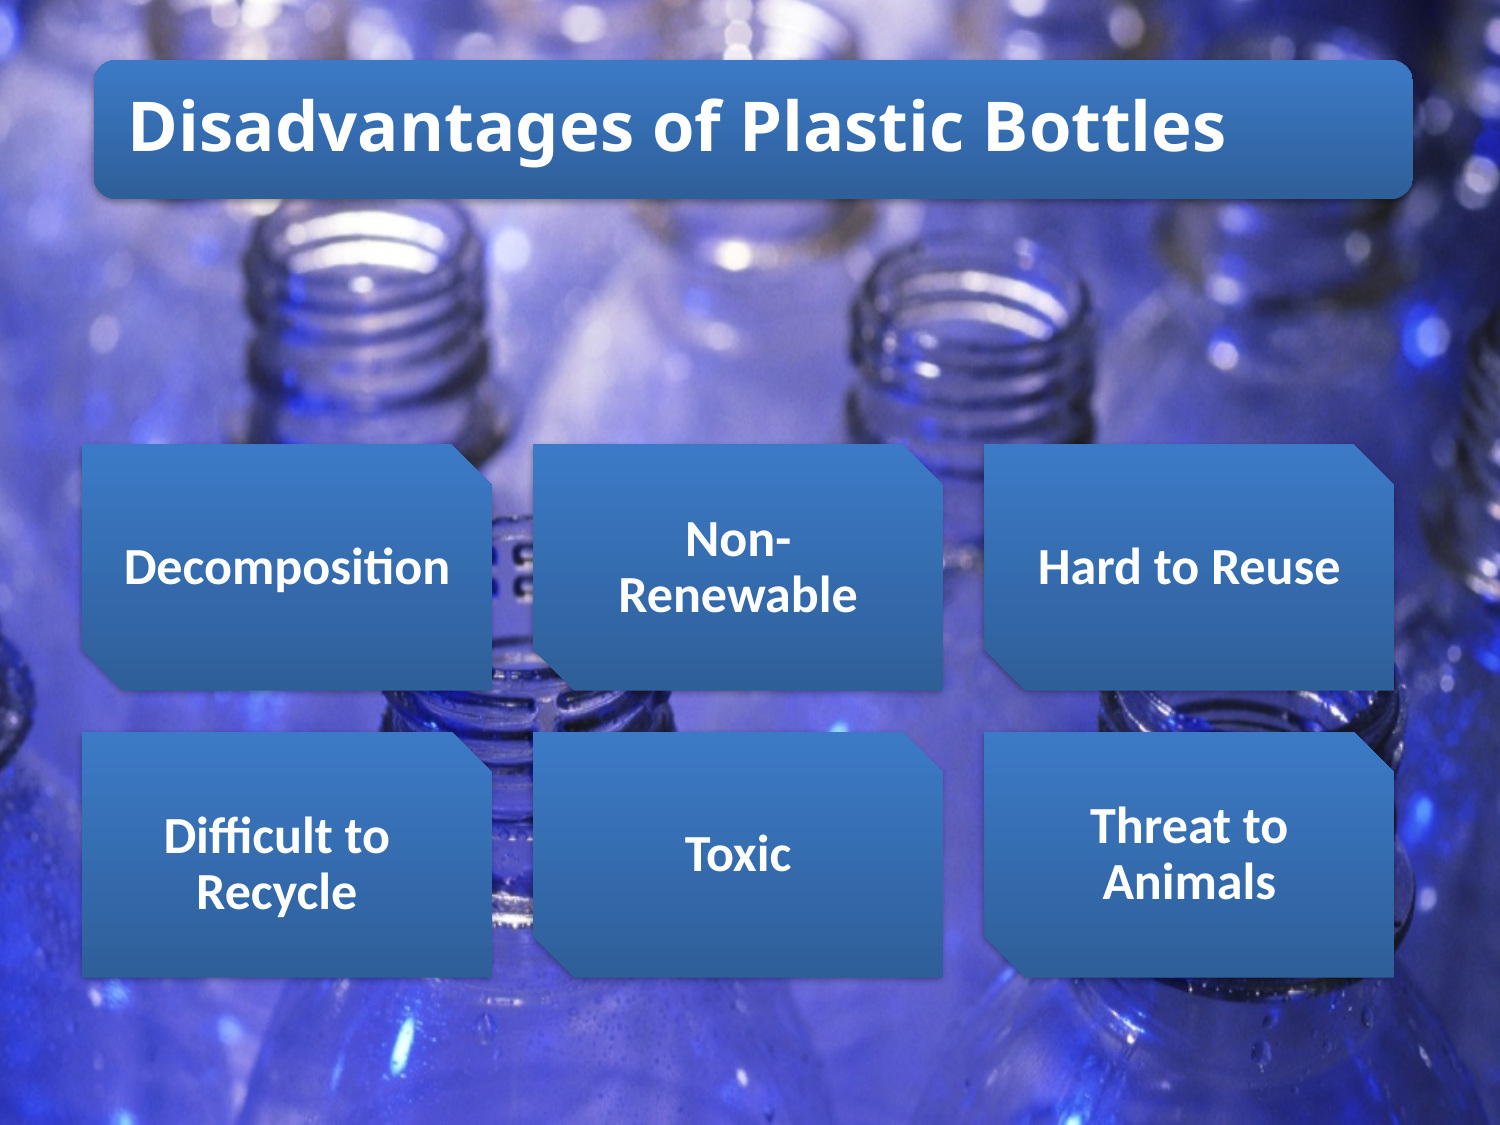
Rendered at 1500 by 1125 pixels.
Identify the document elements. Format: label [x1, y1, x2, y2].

text_box [93, 58, 1414, 247]
list [81, 339, 1395, 1083]
picture [0, 0, 1500, 1125]
